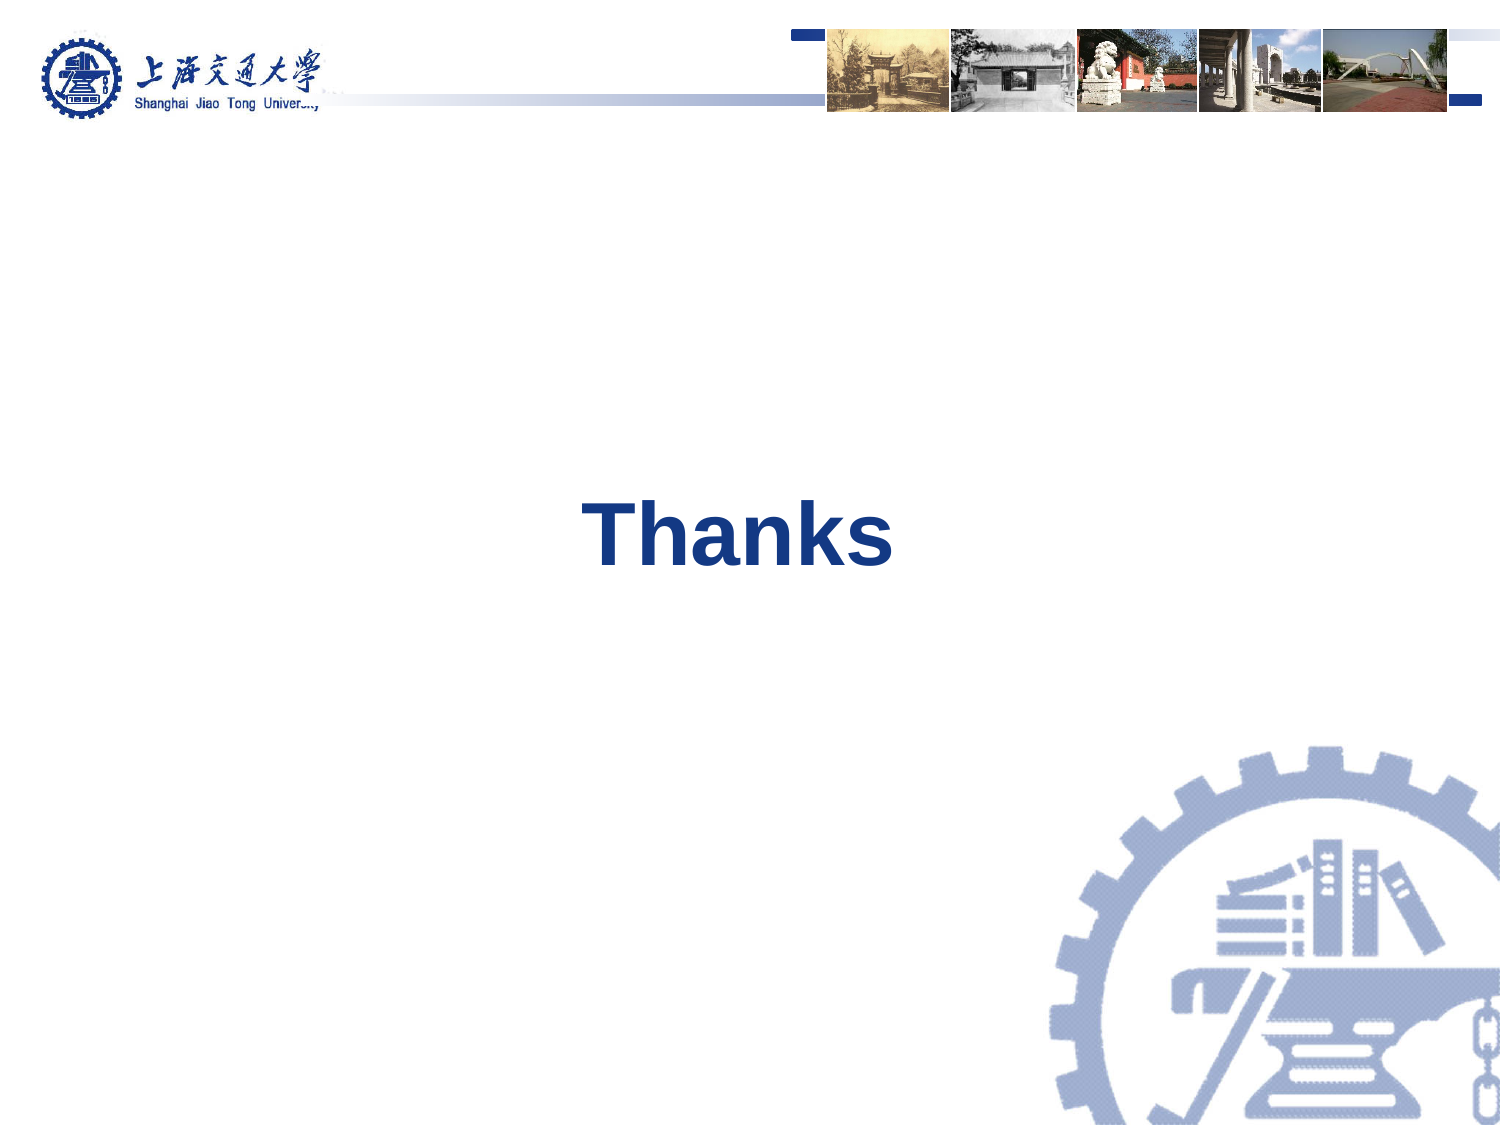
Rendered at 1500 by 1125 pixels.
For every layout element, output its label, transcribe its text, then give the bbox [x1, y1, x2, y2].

picture [1323, 29, 1447, 112]
text_box Thanks [100, 408, 1376, 650]
picture [0, 0, 1500, 1125]
picture [1199, 29, 1321, 112]
picture [1077, 29, 1197, 112]
